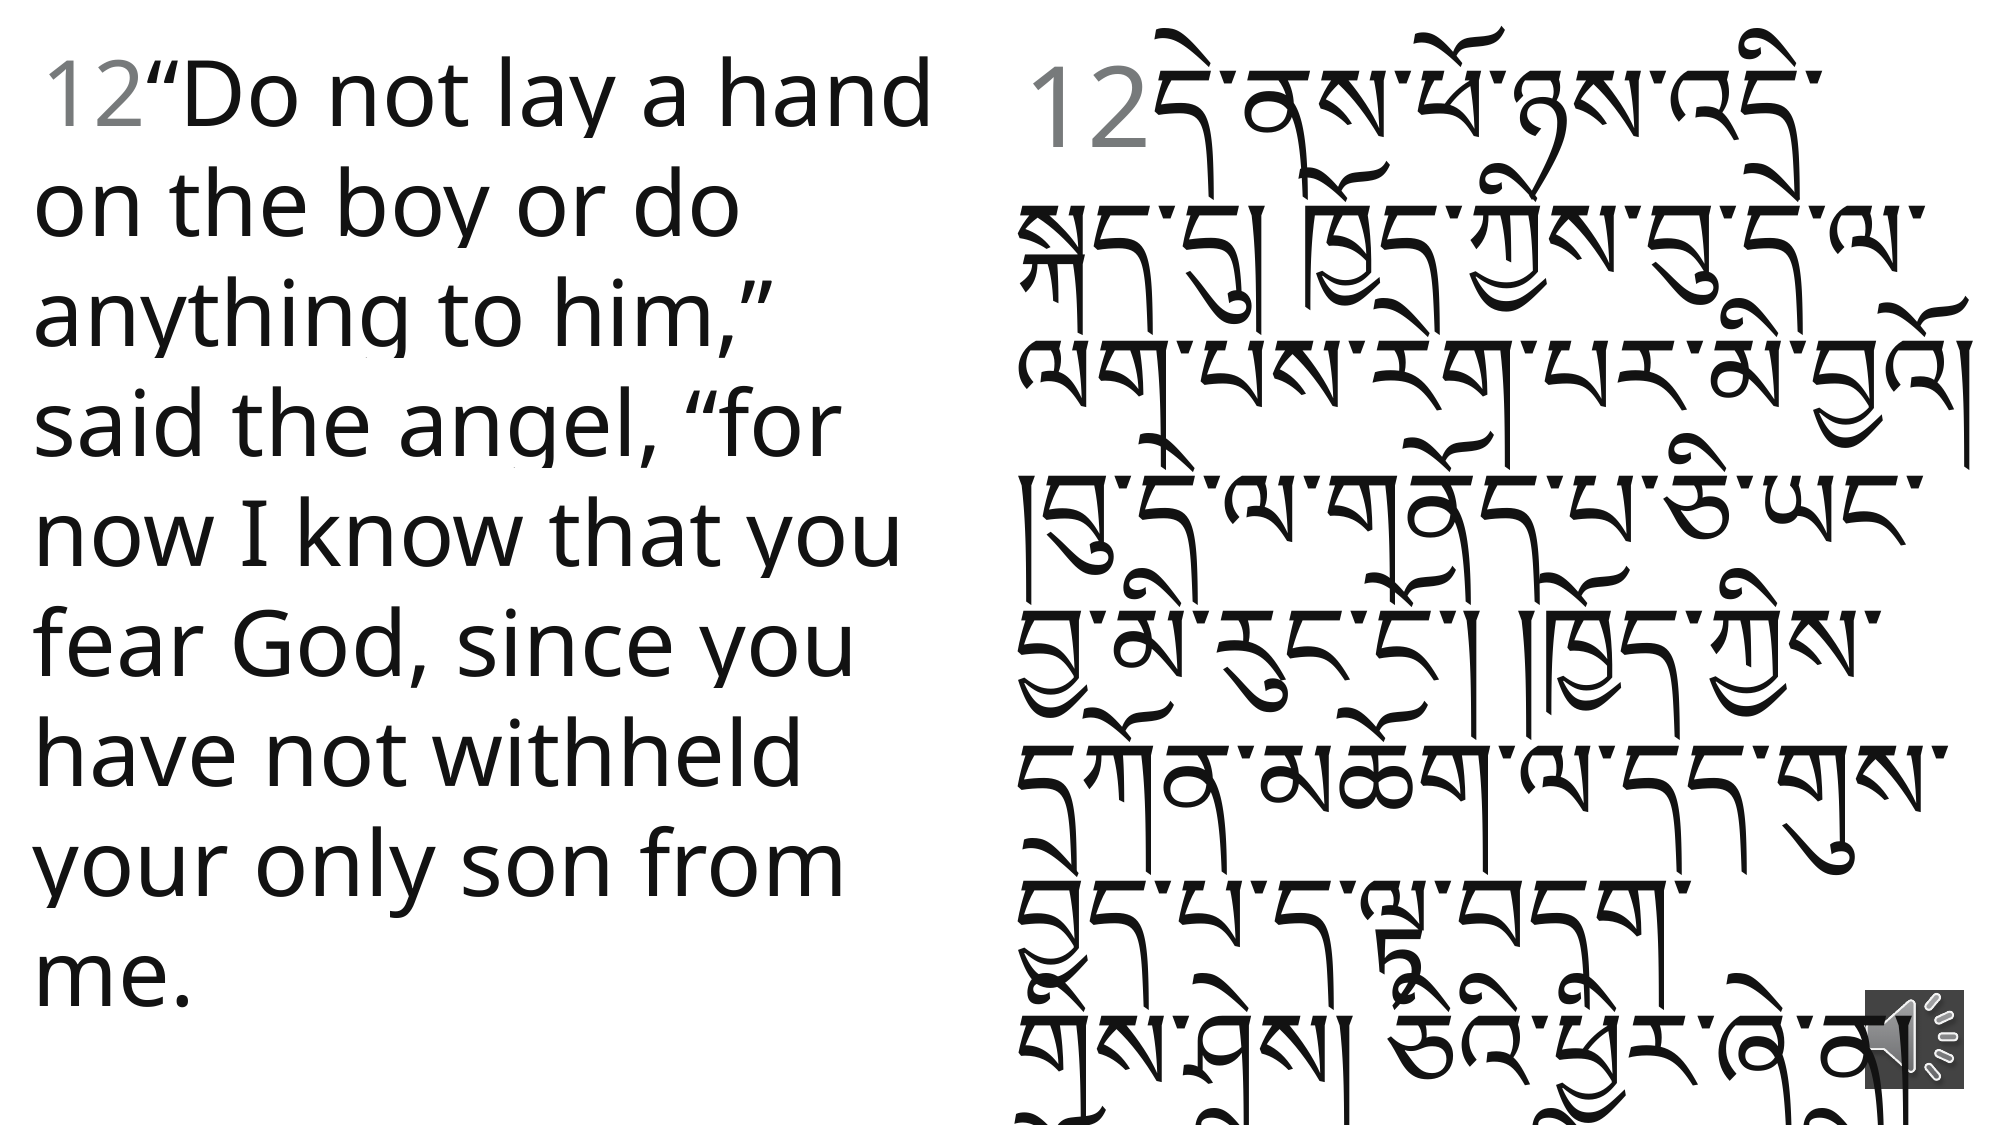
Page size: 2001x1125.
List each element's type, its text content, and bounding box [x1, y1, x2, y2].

text_box 12“Do not lay a hand on the boy or do anything to him,” said the angel, “for now I know that you fear God, since you have not withheld your only son from me. [18, 27, 973, 1104]
picture [1864, 989, 1965, 1090]
text_box 12དེ་ནས་ཕོ་ཉས་འདི་སྐད༌དུ། ཁྱོད་ཀྱིས་བུ་དེ་ལ་ལག་པས་རེག་པར་མི༌བྱའོ། །བུ་དེ་ལ་གནོད་པ་ཅི་ཡང་བྱ་མི་རུང༌ངོ༌། །ཁྱོད་ཀྱིས་དཀོན་མཆོག་ལ་དད་གུས་བྱེད་པ་ད་ལྟ་བདག་གིས༌ཤེས། ཅིའི་ཕྱིར་ཞེ༌ན། ཁྱོད་ཀྱིས་རང་གི་བུ་གཅིག་པུ་བདག་ལ་འབུལ་བར་ཡང་མ་འཛེམ་པའི་ཕྱིར་ཡིན་ཞེས་གསུངས་པ༌དང༌། [999, 27, 2000, 1104]
